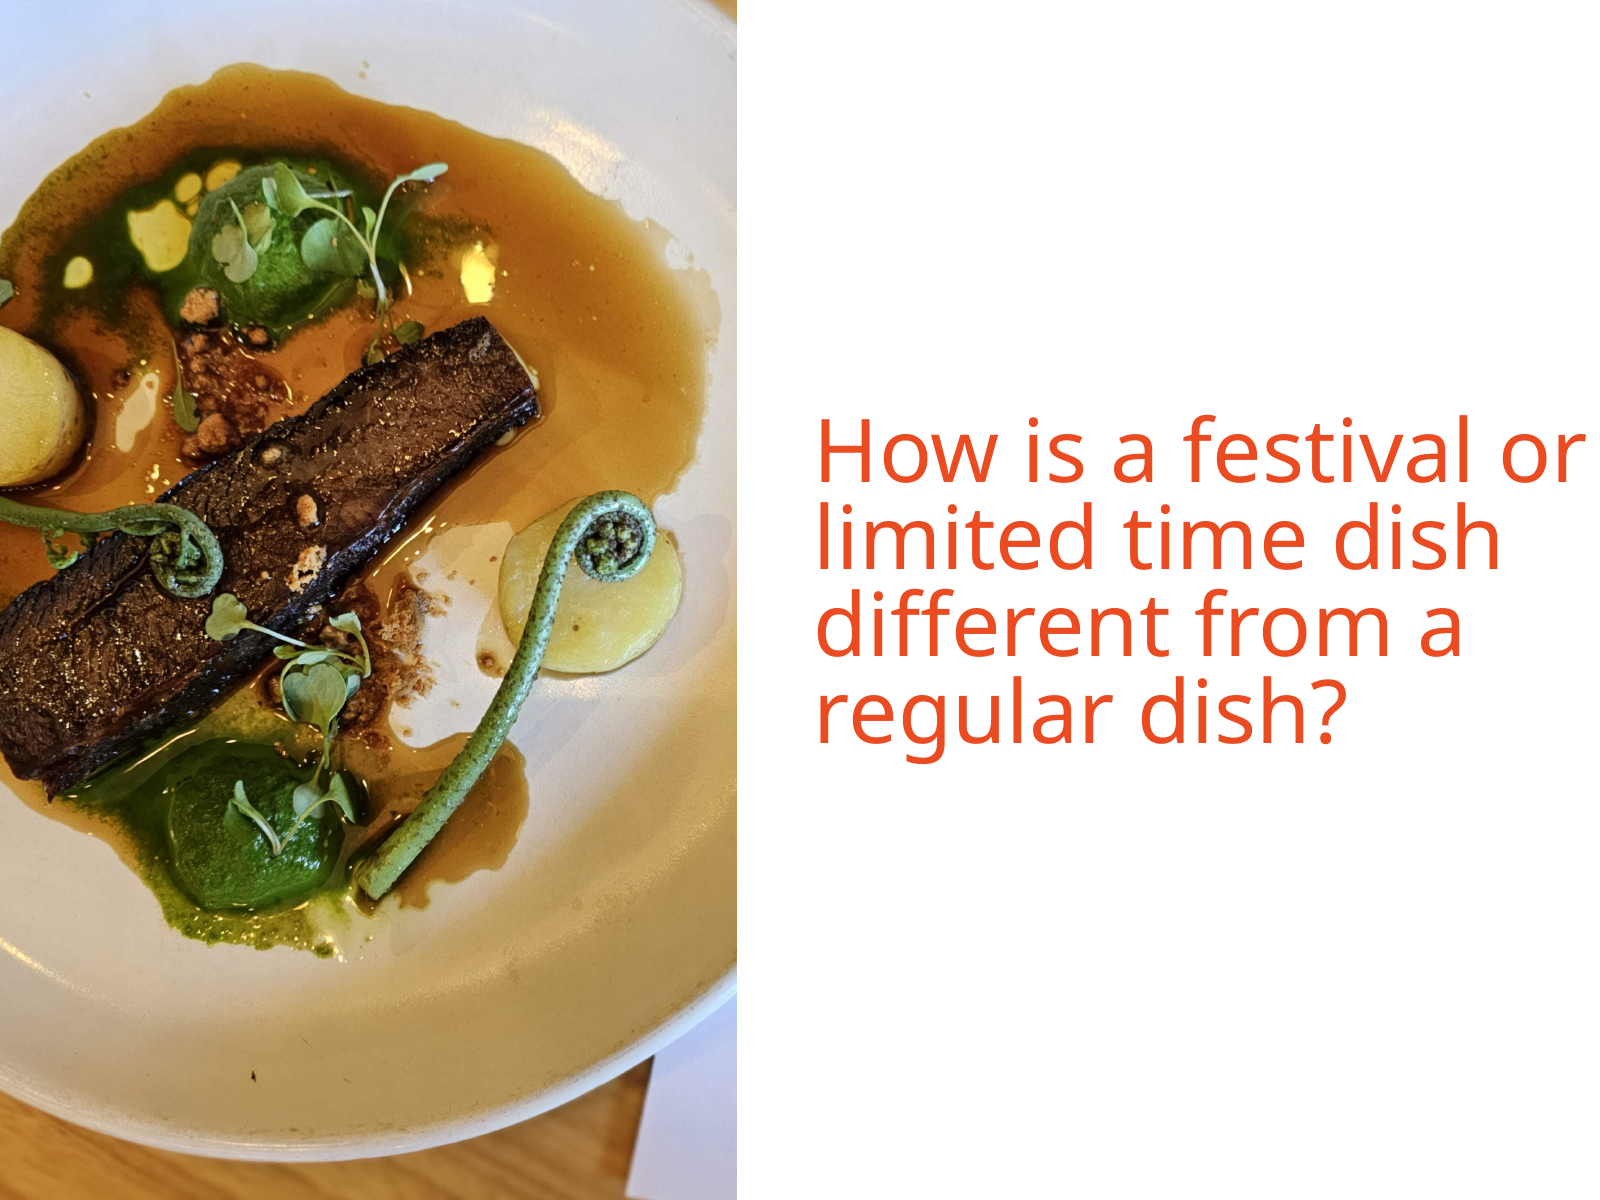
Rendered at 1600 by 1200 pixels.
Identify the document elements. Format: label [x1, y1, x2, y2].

picture [0, 0, 737, 1200]
text_box [737, 0, 1600, 1200]
